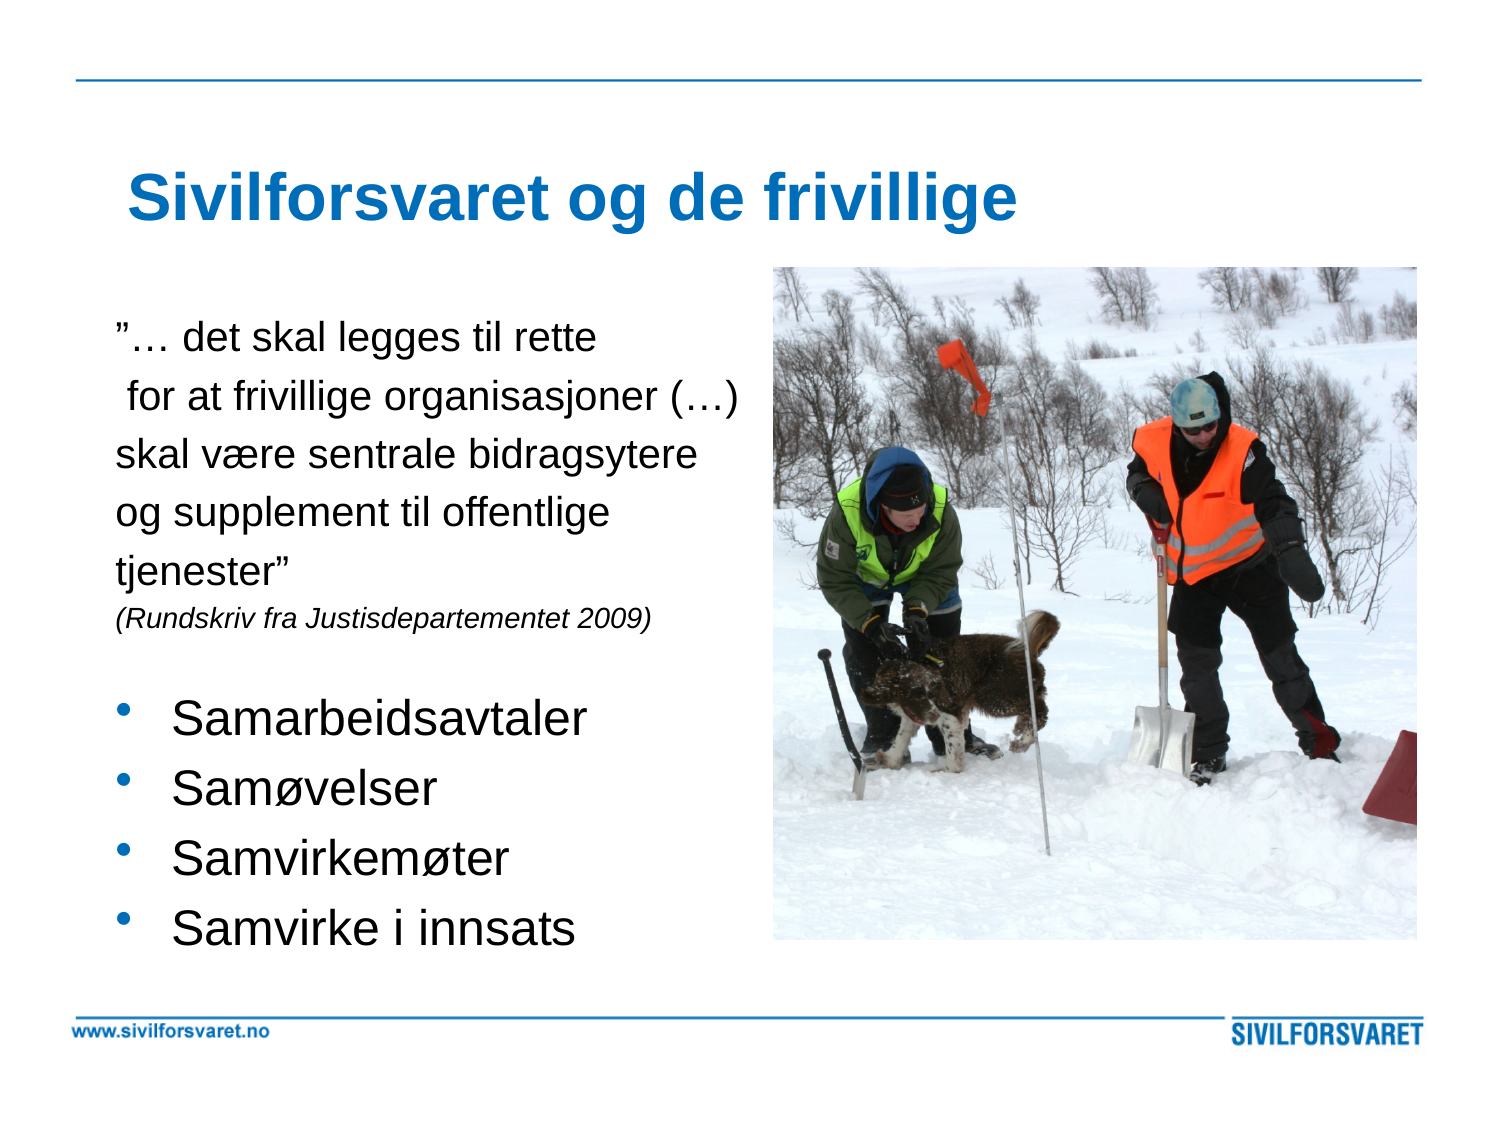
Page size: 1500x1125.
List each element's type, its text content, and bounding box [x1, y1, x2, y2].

picture [0, 0, 1500, 1125]
list ”… det skal legges til rette for at frivillige organisasjoner (…) skal være sentrale bidragsytere og supplement til offentlige tjenester” (Rundskriv fra Justisdepartementet 2009) Samarbeidsavtaler Samøvelser Samvirkemøter Samvirke i innsats [100, 302, 763, 1001]
title Sivilforsvaret og de frivillige [112, 99, 1388, 288]
